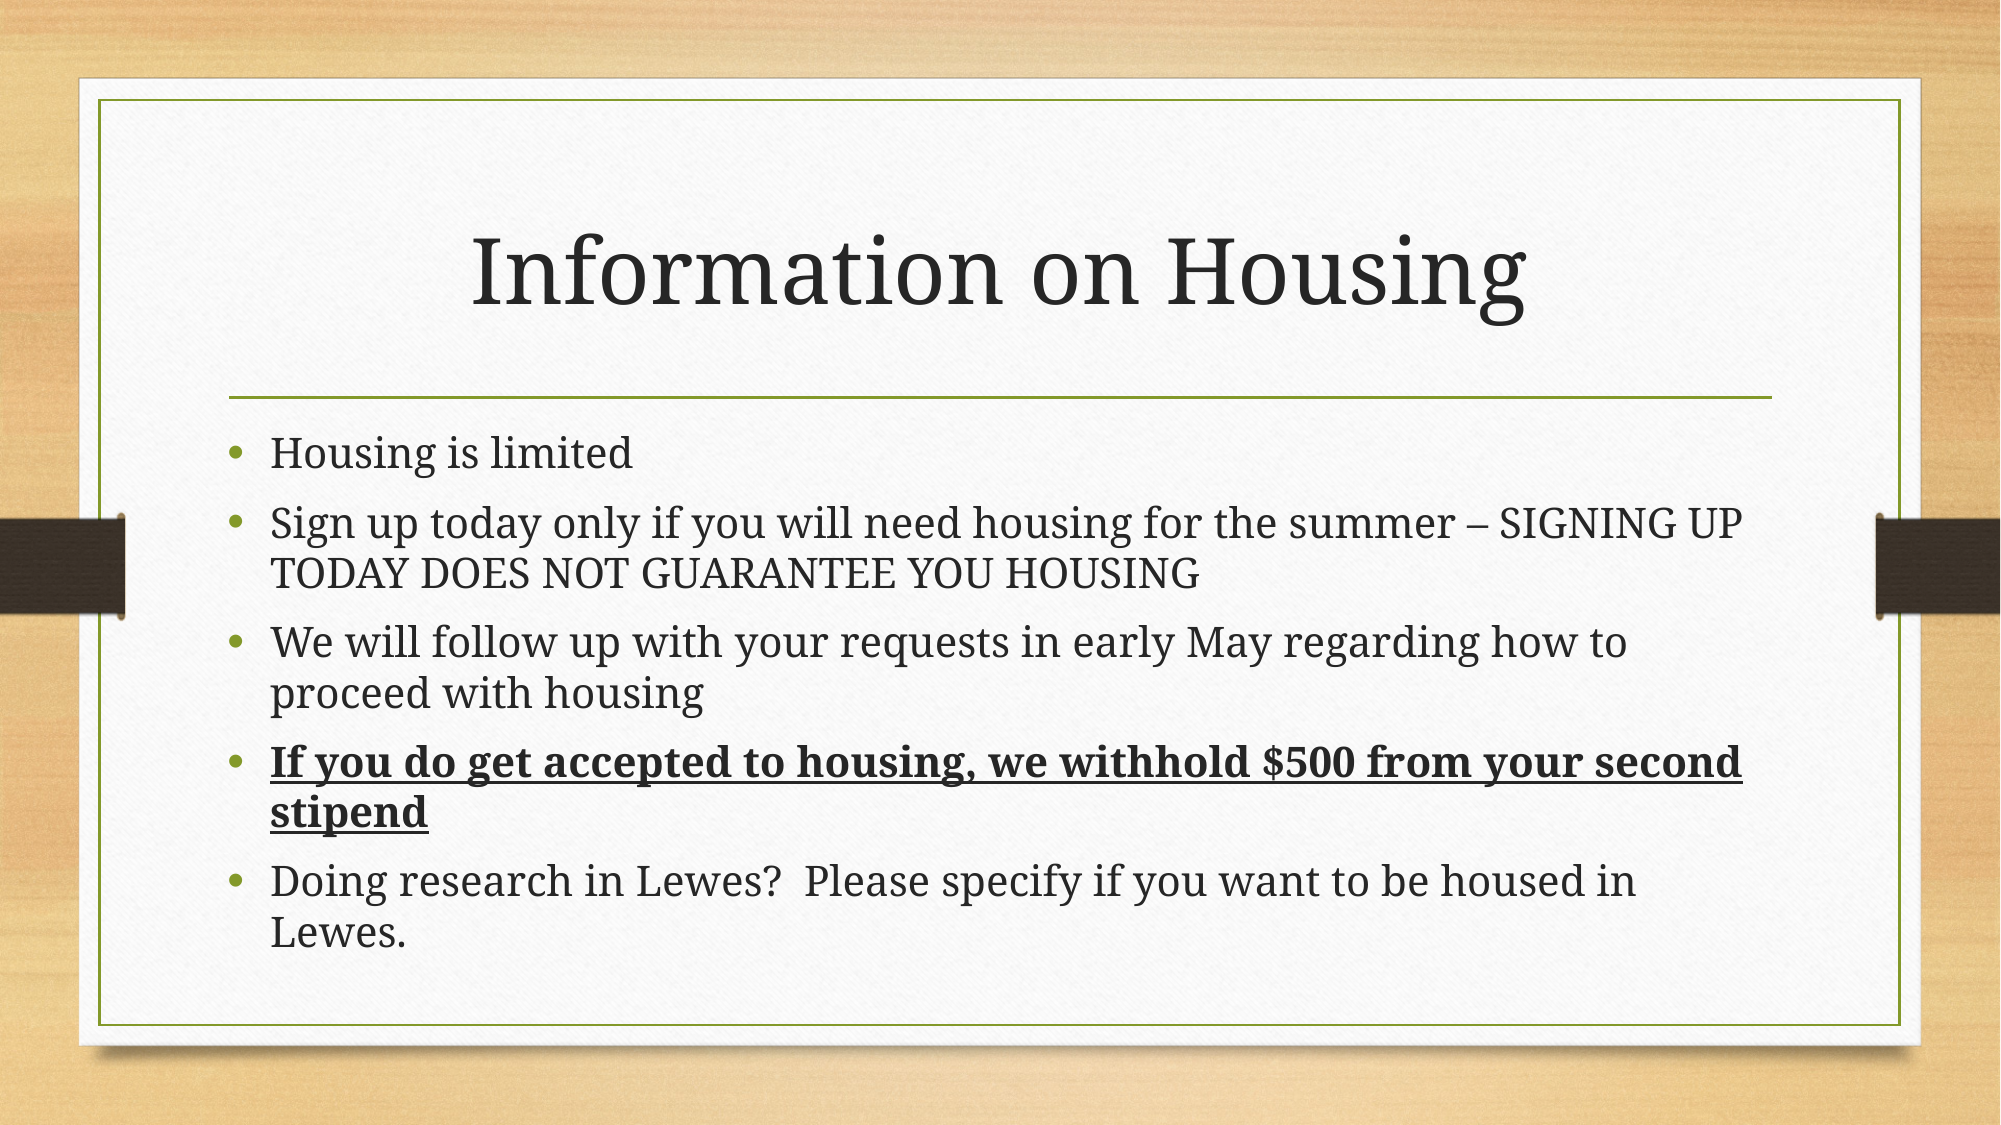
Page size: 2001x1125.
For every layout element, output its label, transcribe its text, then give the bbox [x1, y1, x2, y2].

list Housing is limited Sign up today only if you will need housing for the summer – SIGNING UP TODAY DOES NOT GUARANTEE YOU HOUSING We will follow up with your requests in early May regarding how to proceed with housing If you do get accepted to housing, we withhold $500 from your second stipend Doing research in Lewes? Please specify if you want to be housed in Lewes. [212, 419, 1788, 964]
title Information on Housing [212, 161, 1788, 375]
picture [0, 0, 2001, 1125]
